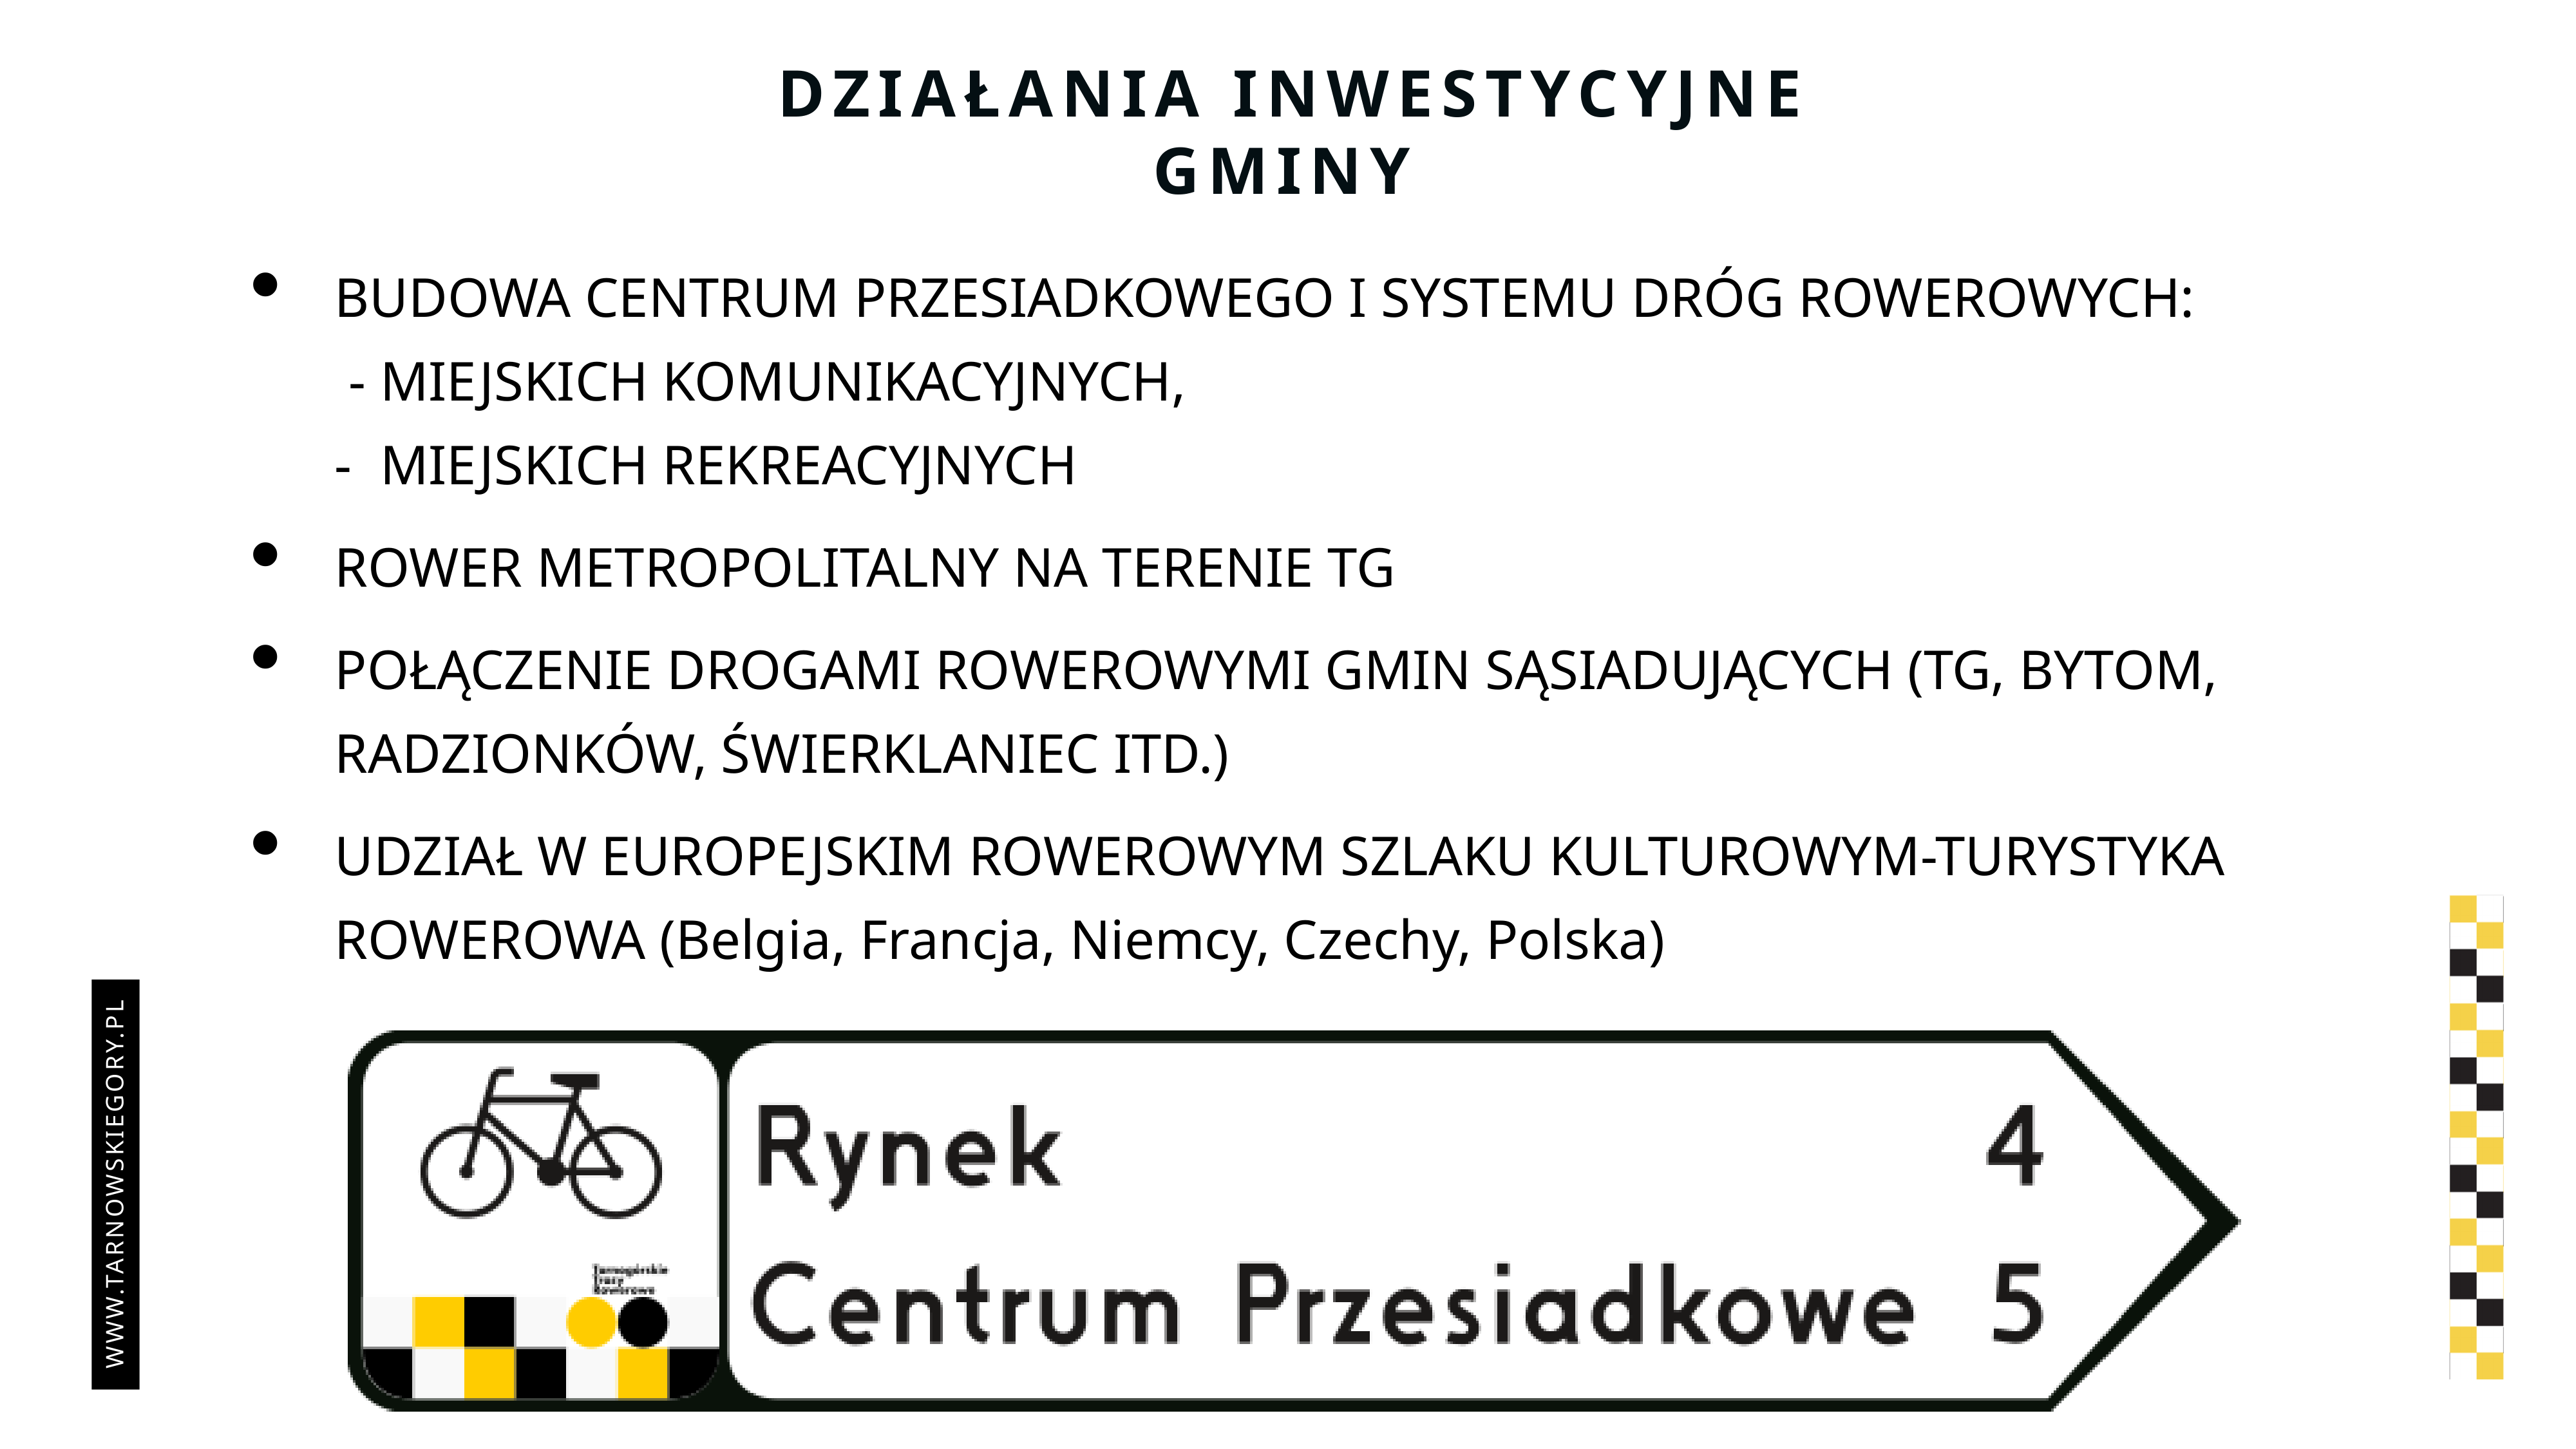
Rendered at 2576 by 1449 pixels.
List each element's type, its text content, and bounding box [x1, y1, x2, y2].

list www.tarnowskiegory.pl [91, 979, 140, 1390]
list DZIAŁANIA inwestycYjNe GMINY [627, 37, 1962, 223]
list BUDOWA CENTRUM PRZESIADKOWEGO I SYSTEMU DRÓG ROWEROWYCH: - MIEJSKICH KOMUNIKACYJNYCH, - MIEJSKICH REKREACYJNYCH ROWER METROPOLITALNY NA TERENIE TG POŁĄCZENIE DROGAMI ROWEROWYMI GMIN SĄSIADUJĄCYCH (TG, BYTOM, RADZIONKÓW, ŚWIERKLANIEC ITD.) UDZIAŁ W EUROPEJSKIM ROWEROWYM SZLAKU KULTUROWYM-TURYSTYKA ROWEROWA (Belgia, Francja, Niemcy, Czechy, Polska) [209, 236, 2365, 1449]
picture [347, 895, 2576, 1412]
